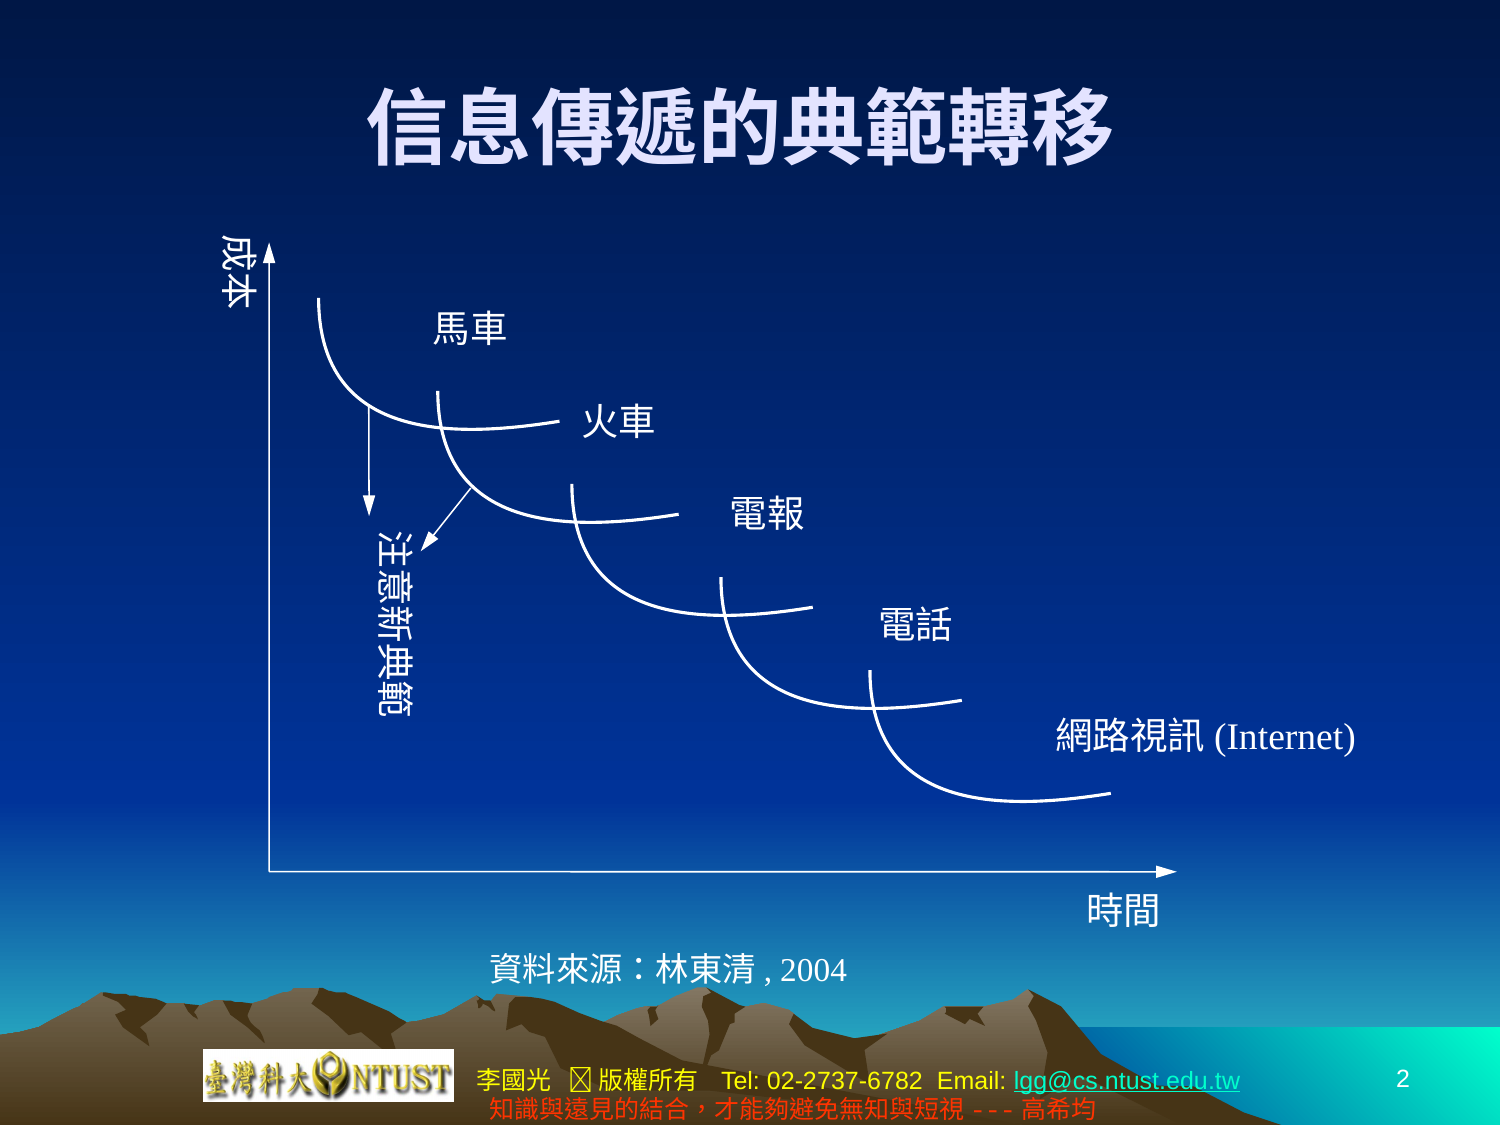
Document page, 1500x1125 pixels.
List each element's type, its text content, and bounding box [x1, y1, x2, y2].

list [77, 207, 1429, 946]
title 信息傳遞的典範轉移 [64, 30, 1416, 219]
slide_number 2 [1074, 1024, 1426, 1101]
text_box 資料來源：林東清, 2004 [475, 949, 862, 996]
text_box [194, 219, 1367, 941]
picture [203, 1049, 454, 1102]
